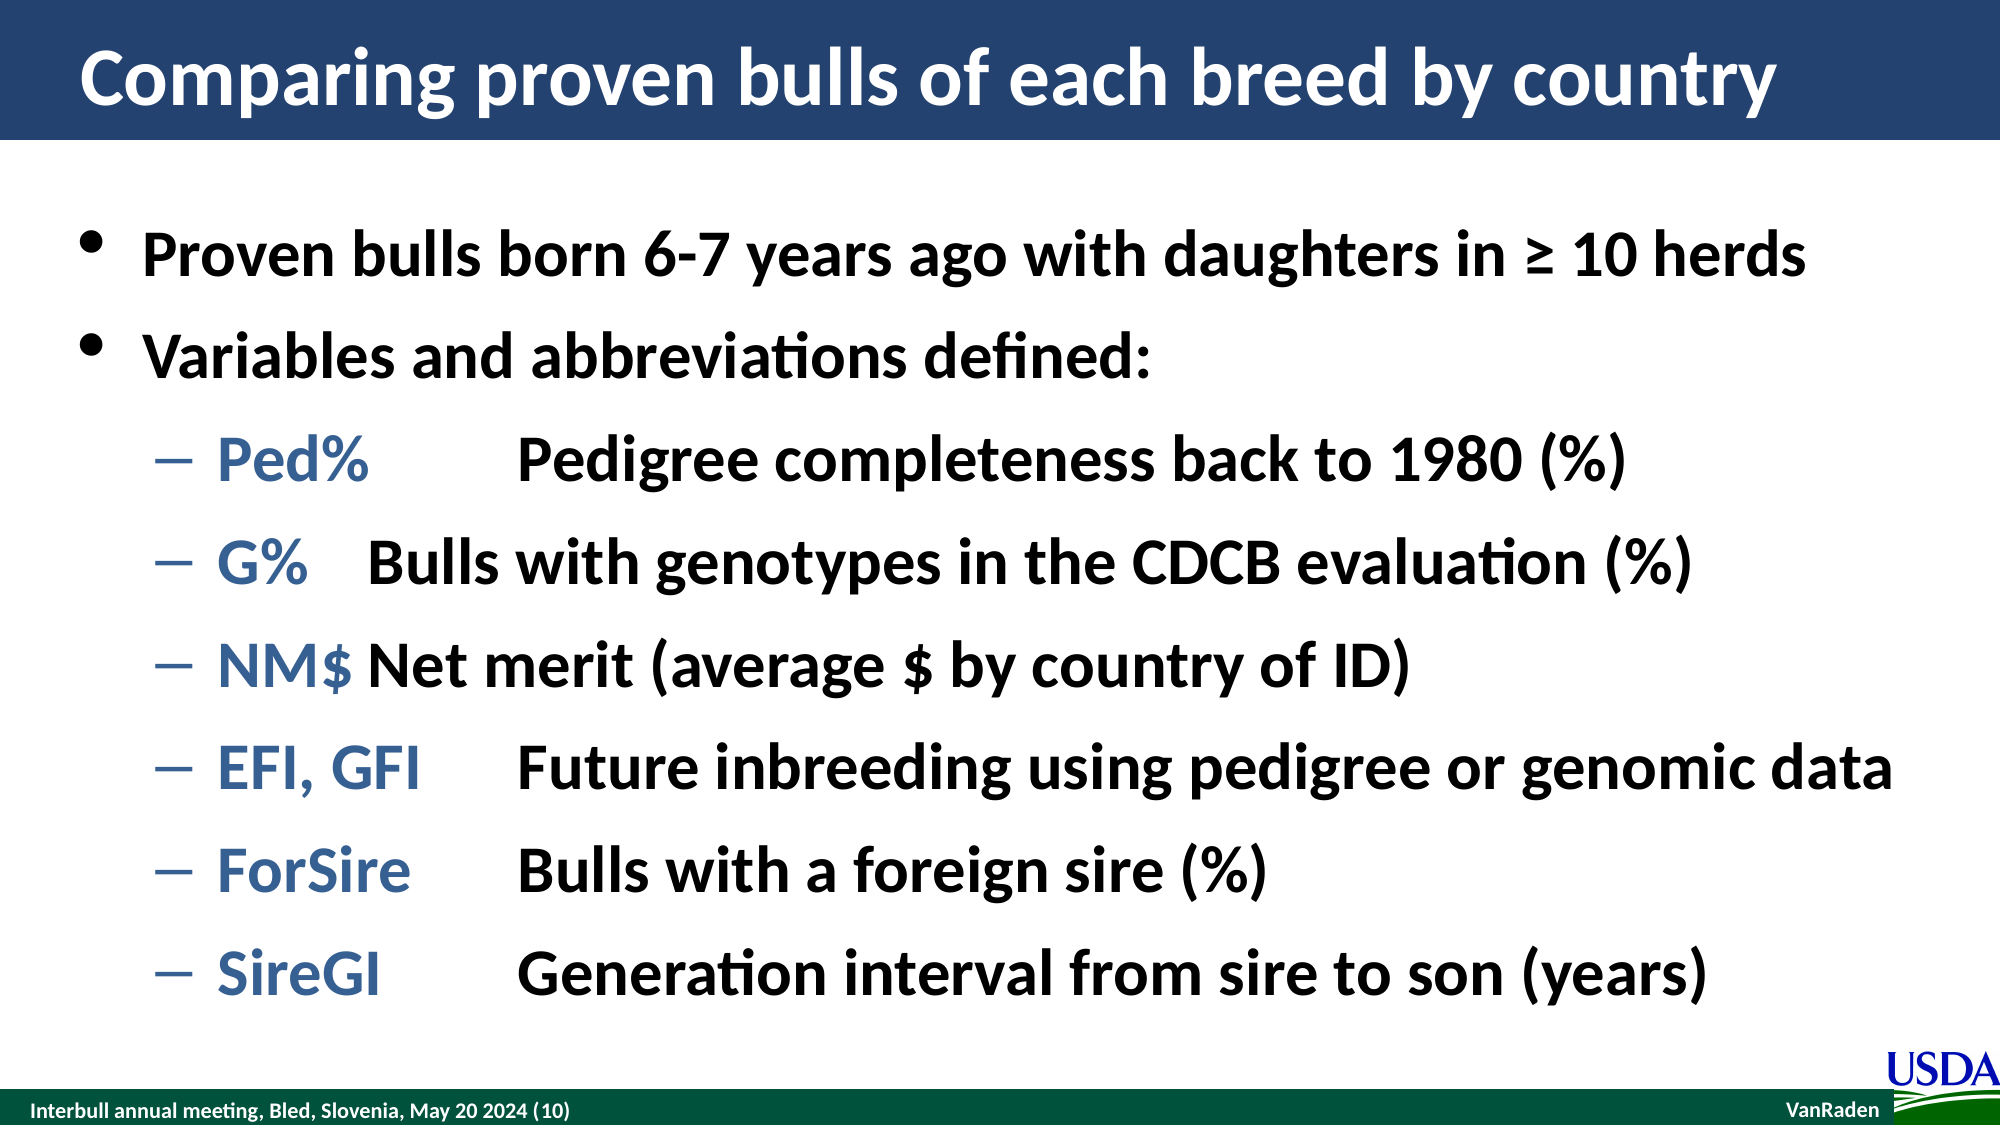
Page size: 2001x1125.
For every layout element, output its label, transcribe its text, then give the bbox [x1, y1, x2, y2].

title Comparing proven bulls of each breed by country [80, 20, 1920, 125]
list Proven bulls born 6-7 years ago with daughters in ≥ 10 herds Variables and abbreviations defined: Ped% Pedigree completeness back to 1980 (%) G% Bulls with genotypes in the CDCB evaluation (%) NM$ Net merit (average $ by country of ID) EFI, GFI Future inbreeding using pedigree or genomic data ForSire Bulls with a foreign sire (%) SireGI Generation interval from sire to son (years) [80, 219, 1920, 1020]
picture [1887, 1051, 2000, 1125]
